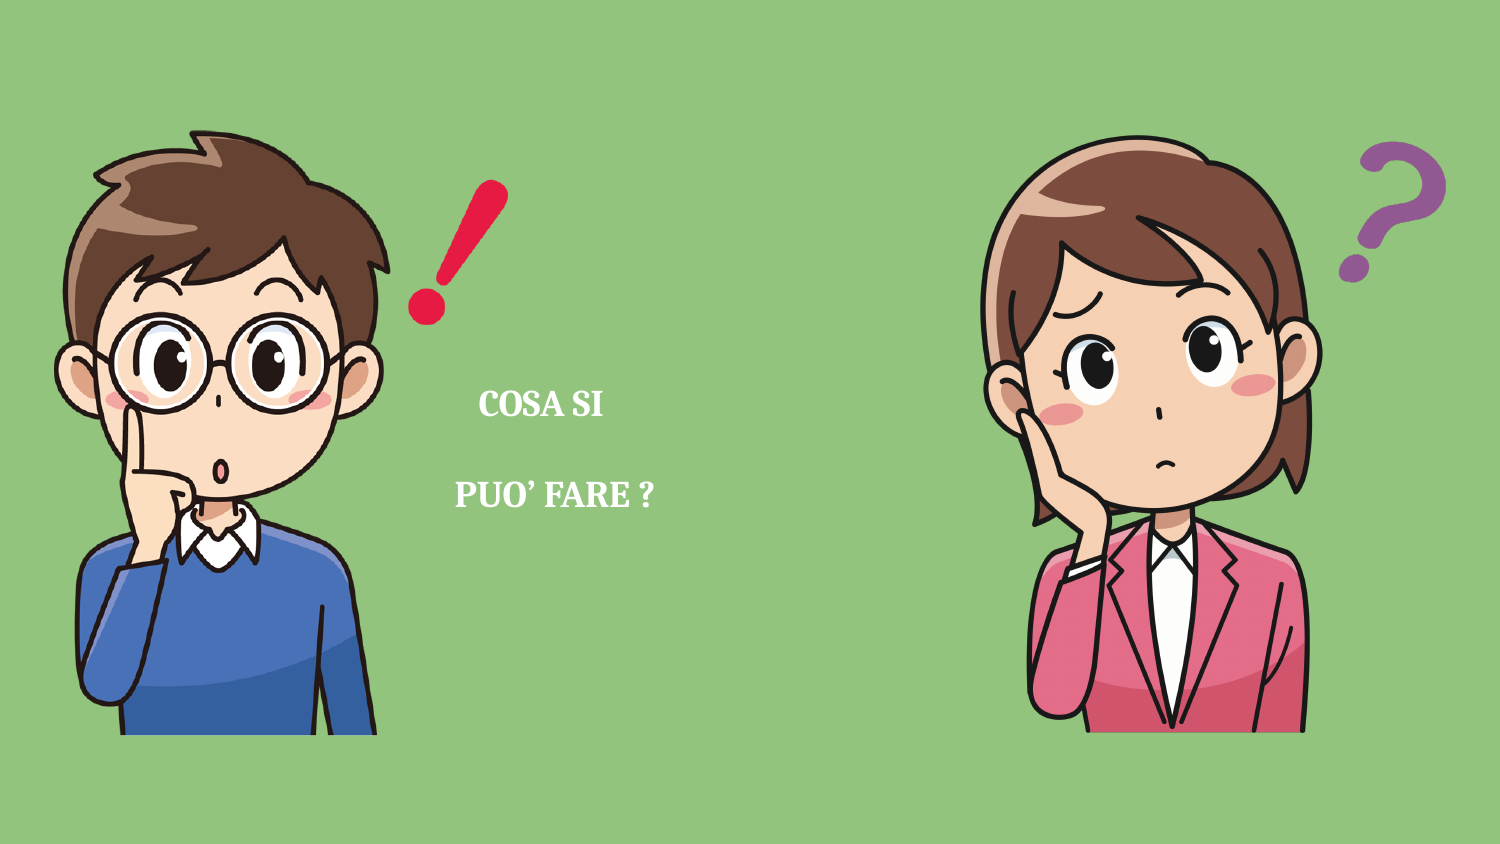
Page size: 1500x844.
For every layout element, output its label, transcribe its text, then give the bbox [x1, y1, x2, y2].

picture [980, 135, 1446, 734]
picture [19, 122, 523, 746]
title COSA SI PUO’ FARE ? [527, 363, 975, 530]
